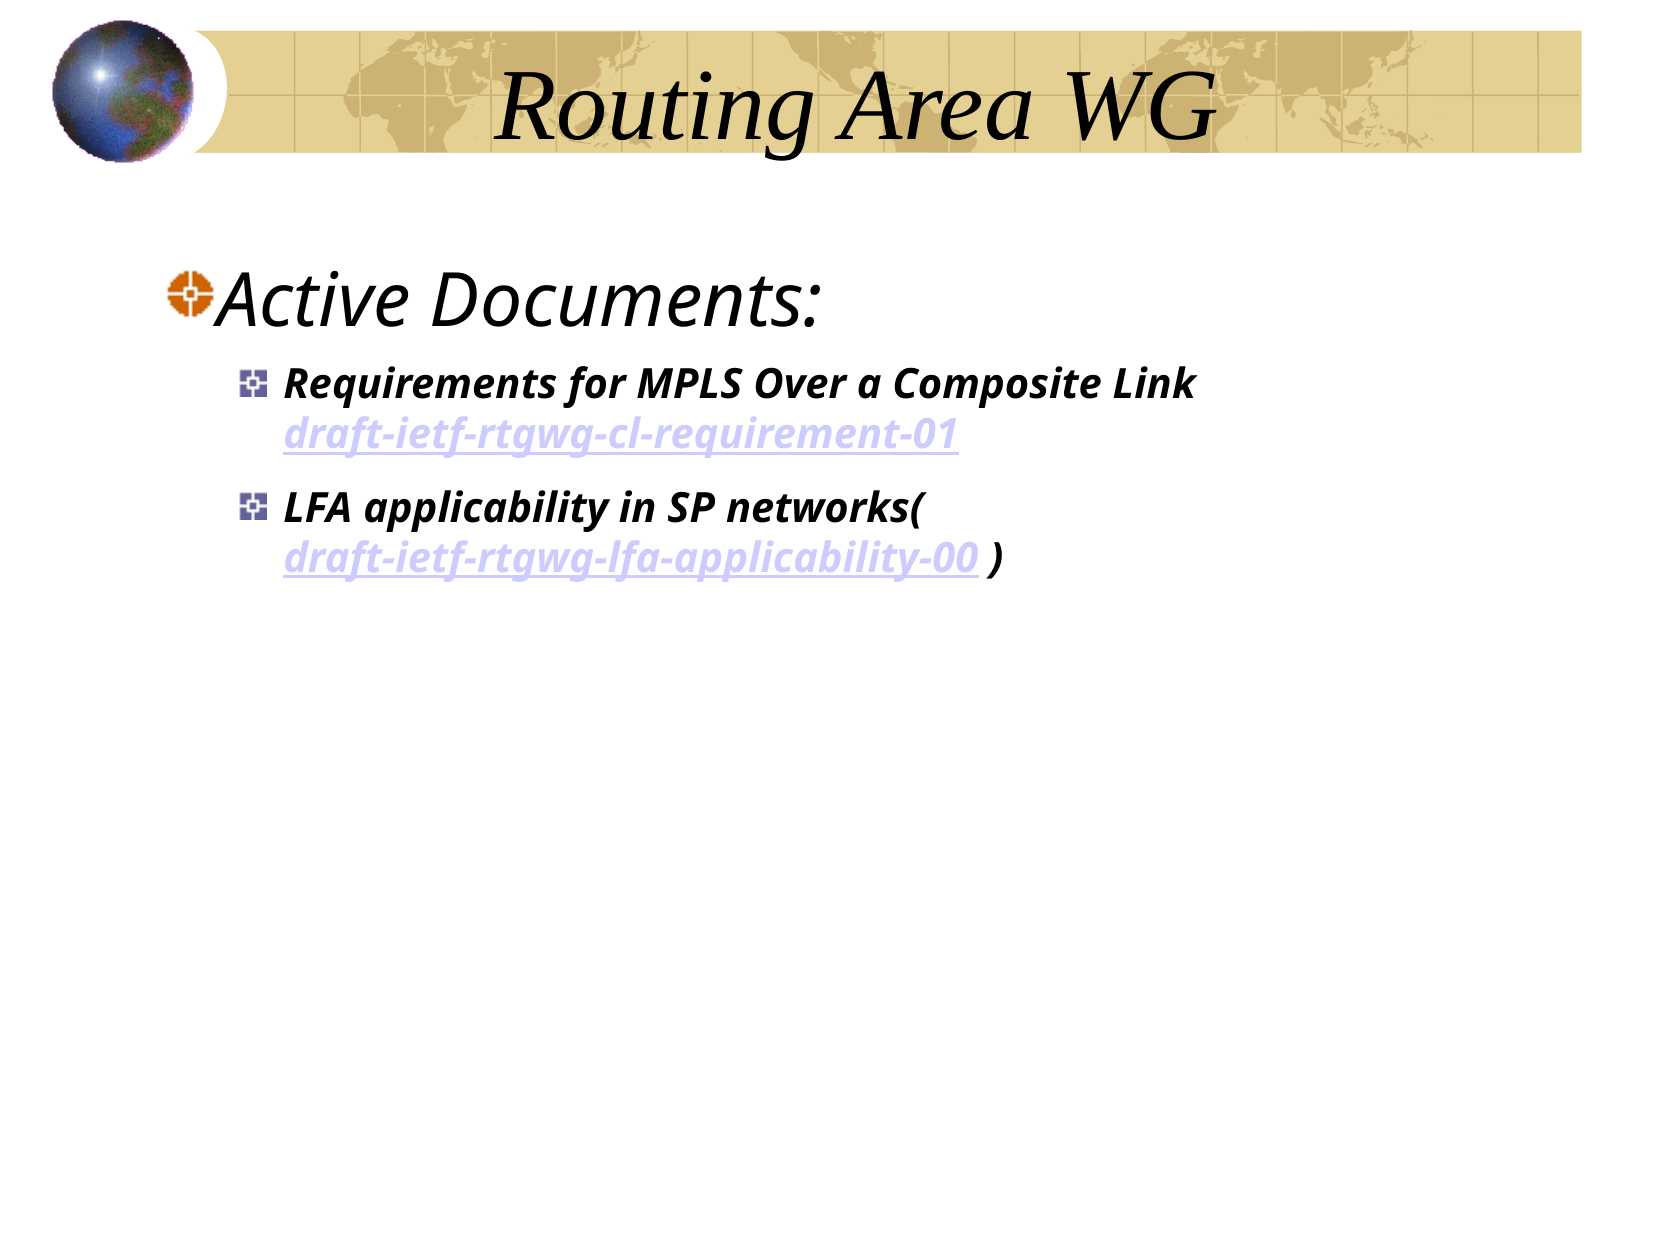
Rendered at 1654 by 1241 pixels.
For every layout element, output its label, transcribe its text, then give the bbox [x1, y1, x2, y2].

list Active Documents: Requirements for MPLS Over a Composite Link draft-ietf-rtgwg-cl-requirement-01 LFA applicability in SP networks(draft-ietf-rtgwg-lfa-applicability-00 ) [163, 174, 1576, 1162]
picture [238, 491, 267, 520]
title Routing Area WG [112, 37, 1602, 161]
picture [163, 269, 217, 323]
picture [238, 368, 267, 397]
picture [47, 15, 209, 167]
